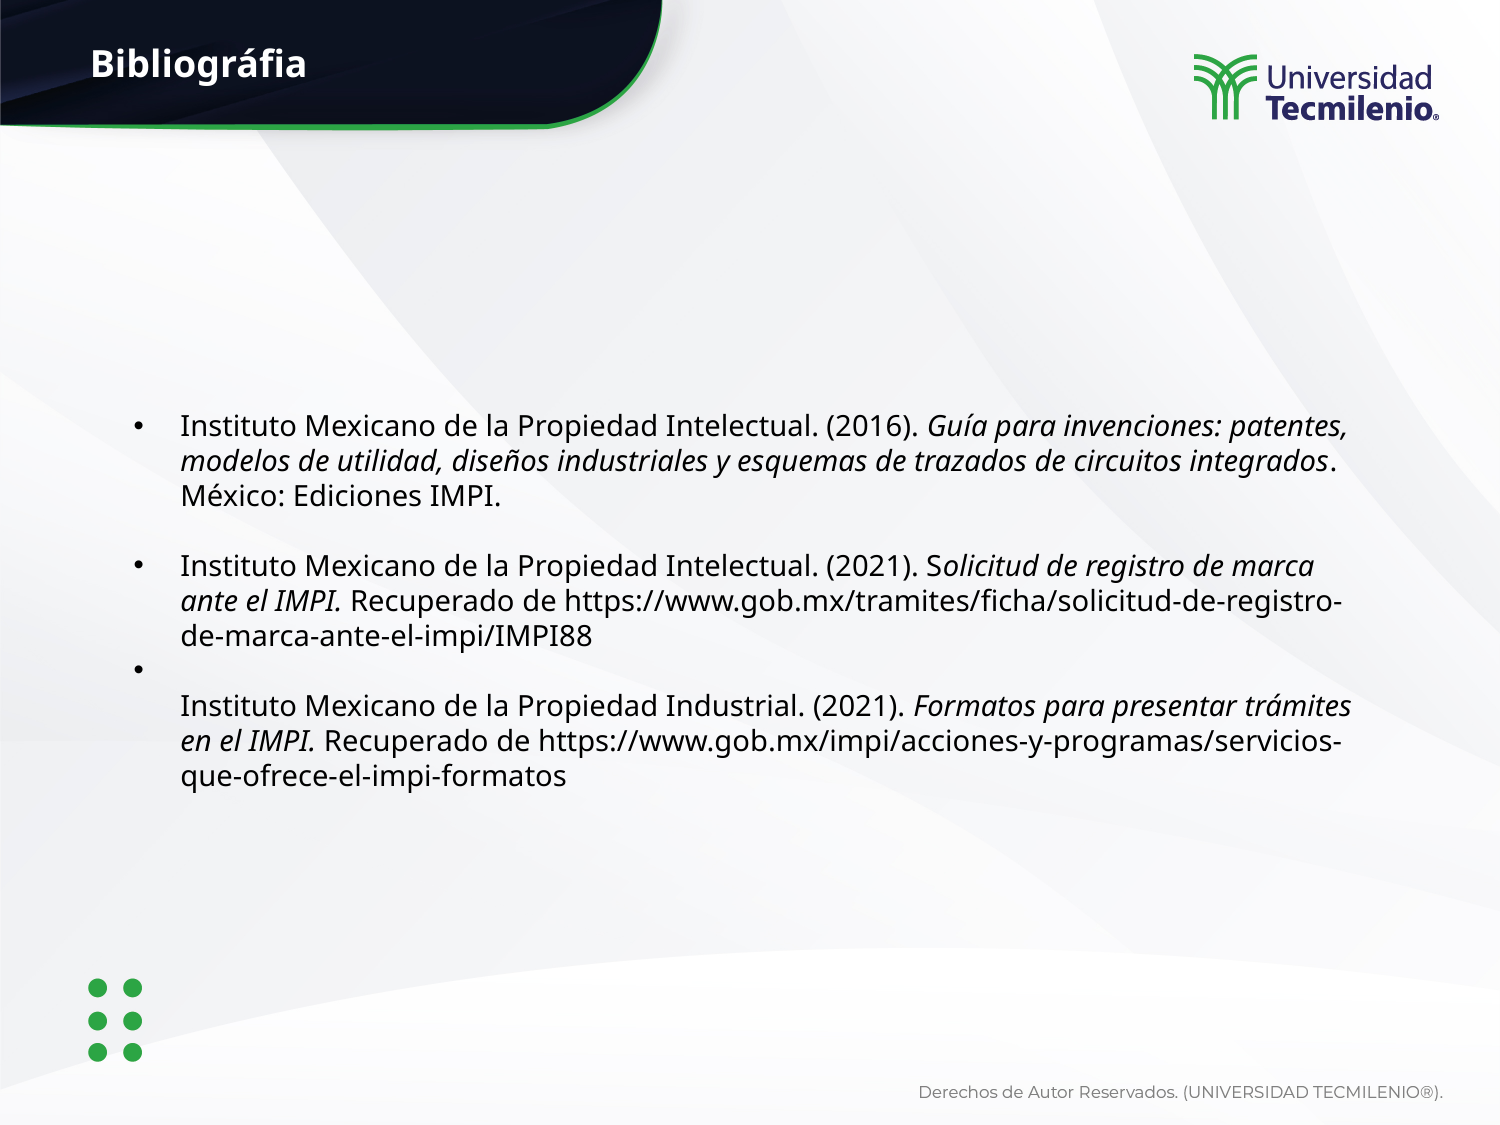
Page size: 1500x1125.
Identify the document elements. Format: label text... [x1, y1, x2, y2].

text_box Instituto Mexicano de la Propiedad Intelectual. (2016). Guía para invenciones: patentes, modelos de utilidad, diseños industriales y esquemas de trazados de circuitos integrados. México: Ediciones IMPI. Instituto Mexicano de la Propiedad Intelectual. (2021). Solicitud de registro de marca ante el IMPI. Recuperado de https://www.gob.mx/tramites/ficha/solicitud-de-registro-de-marca-ante-el-impi/IMPI88 Instituto Mexicano de la Propiedad Industrial. (2021). Formatos para presentar trámites en el IMPI. Recuperado de https://www.gob.mx/impi/acciones-y-programas/servicios-que-ofrece-el-impi-formatos [118, 399, 1382, 800]
picture [0, 0, 1500, 1125]
